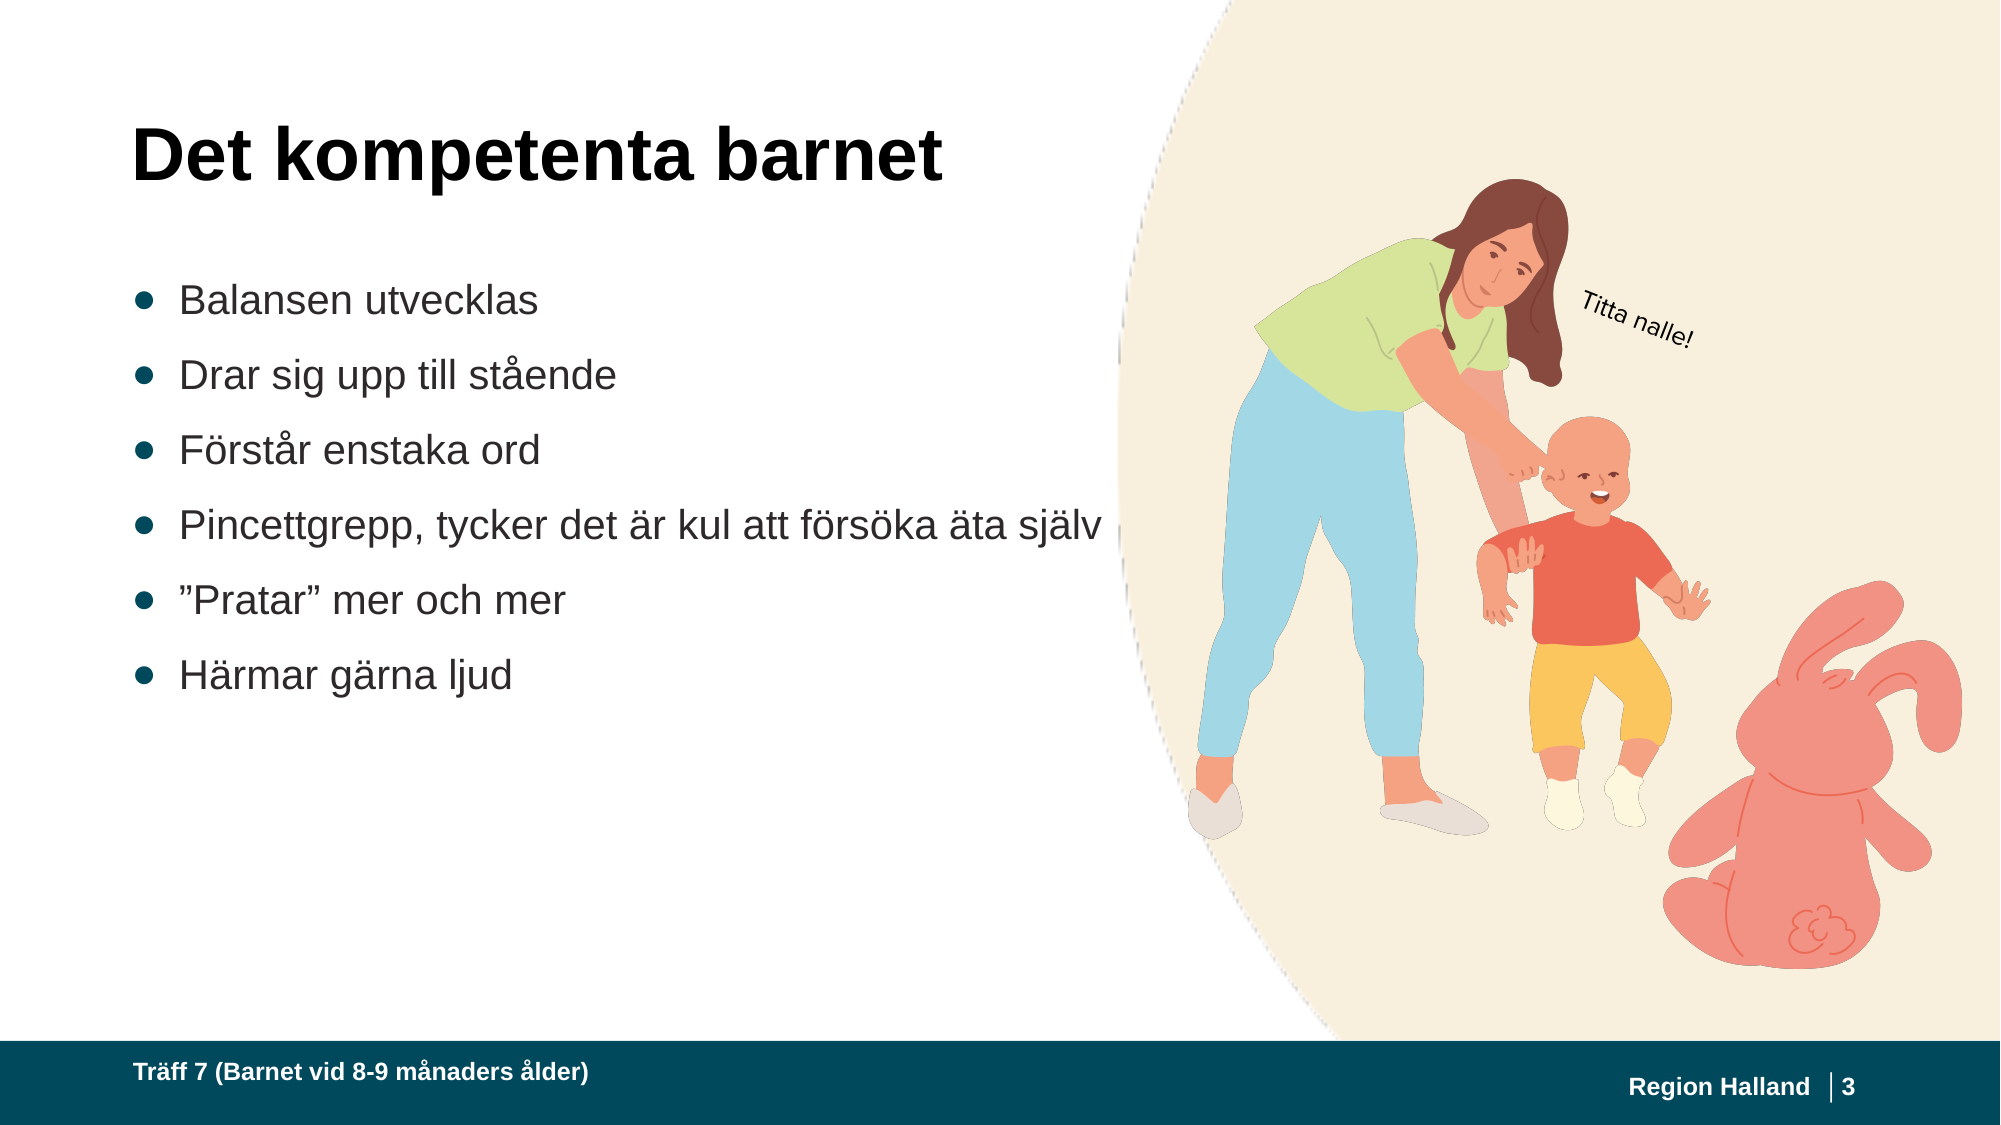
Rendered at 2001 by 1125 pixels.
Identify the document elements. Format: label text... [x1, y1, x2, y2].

slide_number 3 [1841, 1058, 1878, 1112]
footer Träff 7 (Barnet vid 8-9 månaders ålder) [132, 1058, 808, 1112]
slide_number Region Halland │ [1604, 1058, 1841, 1112]
title Det kompetenta barnet [131, 54, 1117, 268]
picture [1117, 0, 2000, 1040]
list Balansen utvecklas Drar sig upp till stående Förstår enstaka ord Pincettgrepp, tycker det är kul att försöka äta själv ”Pratar” mer och mer Härmar gärna ljud [131, 273, 1117, 1018]
